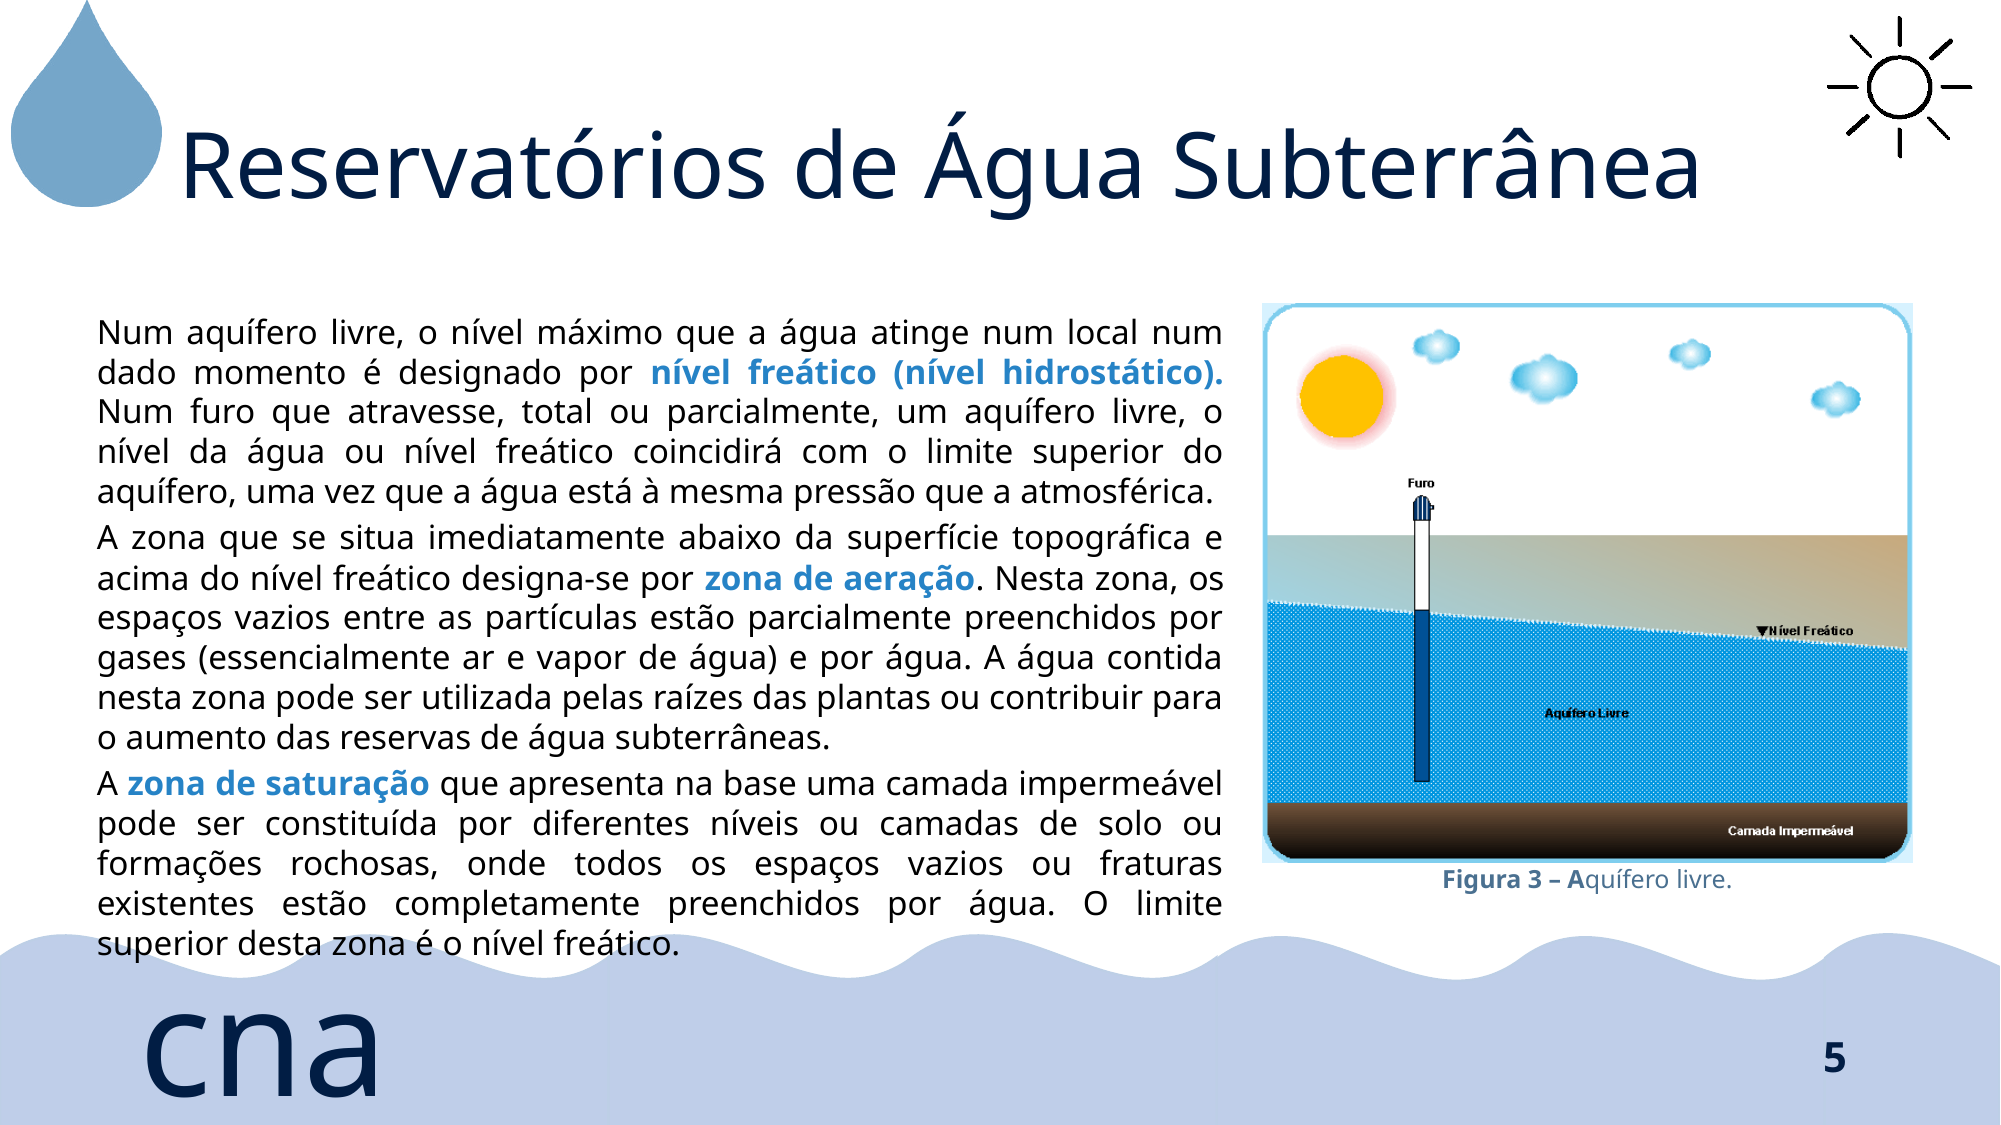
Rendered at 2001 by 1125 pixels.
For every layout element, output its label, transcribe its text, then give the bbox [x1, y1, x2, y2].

title Reservatórios de Água Subterrânea [164, 59, 1863, 278]
text_box Figura 3 – Aquífero livre. [1262, 863, 1913, 919]
picture [0, 0, 164, 207]
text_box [0, 934, 2000, 1125]
picture [1262, 303, 1913, 863]
picture [1824, 9, 1982, 164]
text_box Num aquífero livre, o nível máximo que a água atinge num local num dado momento é designado por nível freático (nível hidrostático). Num furo que atravesse, total ou parcialmente, um aquífero livre, o nível da água ou nível freático coincidirá com o limite superior do aquífero, uma vez que a água está à mesma pressão que a atmosférica. A zona que se situa imediatamente abaixo da superfície topográfica e acima do nível freático designa-se por zona de aeração. Nesta zona, os espaços vazios entre as partículas estão parcialmente preenchidos por gases (essencialmente ar e vapor de água) e por água. A água contida nesta zona pode ser utilizada pelas raízes das plantas ou contribuir para o aumento das reservas de água subterrâneas. A zona de saturação que apresenta na base uma camada impermeável pode ser constituída por diferentes níveis ou camadas de solo ou formações rochosas, onde todos os espaços vazios ou fraturas existentes estão completamente preenchidos por água. O limite superior desta zona é o nível freático. [82, 303, 1240, 934]
